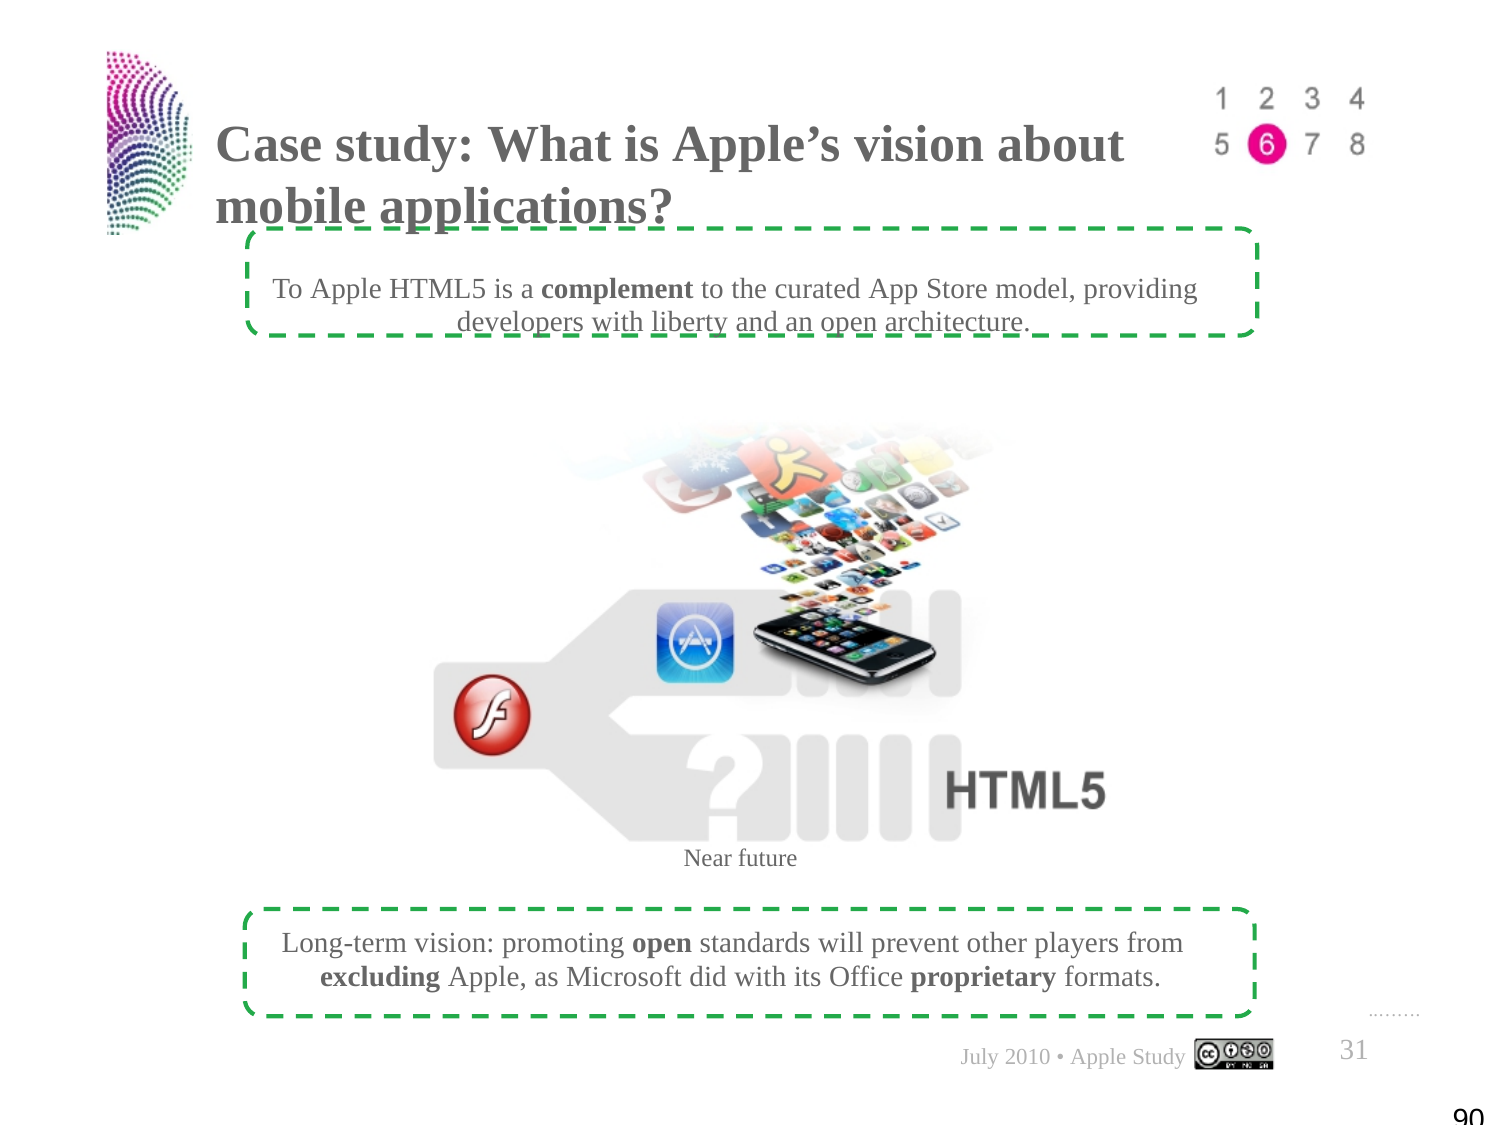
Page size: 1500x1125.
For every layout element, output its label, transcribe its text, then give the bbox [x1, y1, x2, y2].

text_box 31 [1339, 1034, 1370, 1072]
picture [1191, 48, 1394, 177]
text_box [106, 50, 1393, 1075]
picture [1193, 1035, 1276, 1071]
slide_number 90 [1379, 1092, 1500, 1125]
picture [363, 349, 1137, 884]
text_box Case study: What is Apple’s vision about mobile applications? To Apple HTML5 is a complement to the curated App Store model, providing developers with liberty and an open architecture. Near future Long-term vision: promoting open standards will prevent other players from excluding Apple, as Microsoft did with its Office proprietary formats. ..……. [215, 115, 1421, 1030]
text_box July 2010 • Apple Study [961, 1045, 1186, 1076]
picture [106, 48, 193, 235]
